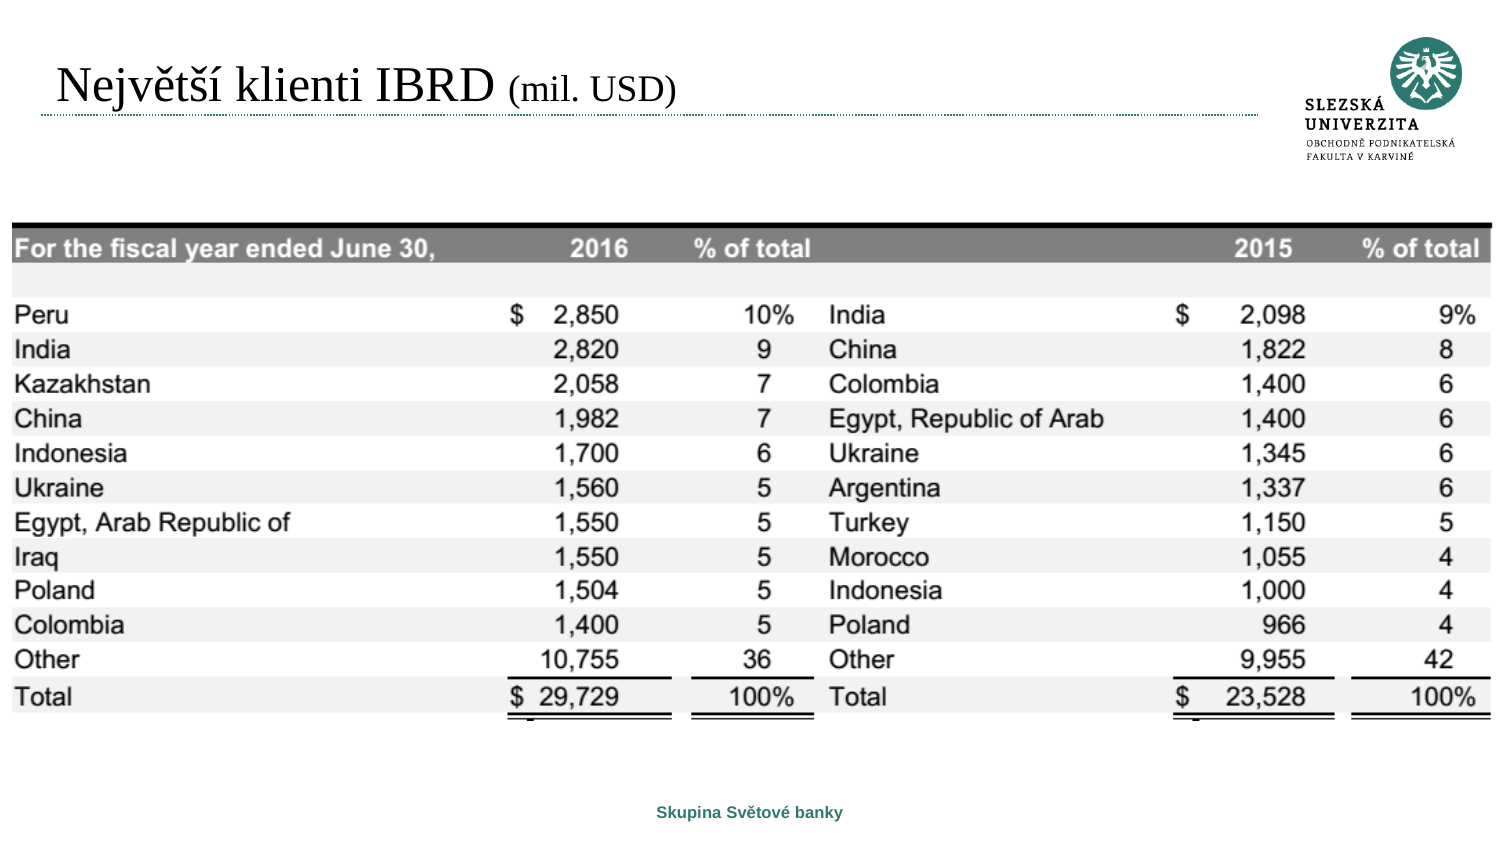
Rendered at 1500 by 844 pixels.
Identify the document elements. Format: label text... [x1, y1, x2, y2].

title Největší klienti IBRD (mil. USD) [41, 43, 1258, 116]
picture [11, 220, 1495, 721]
picture [1305, 37, 1462, 160]
